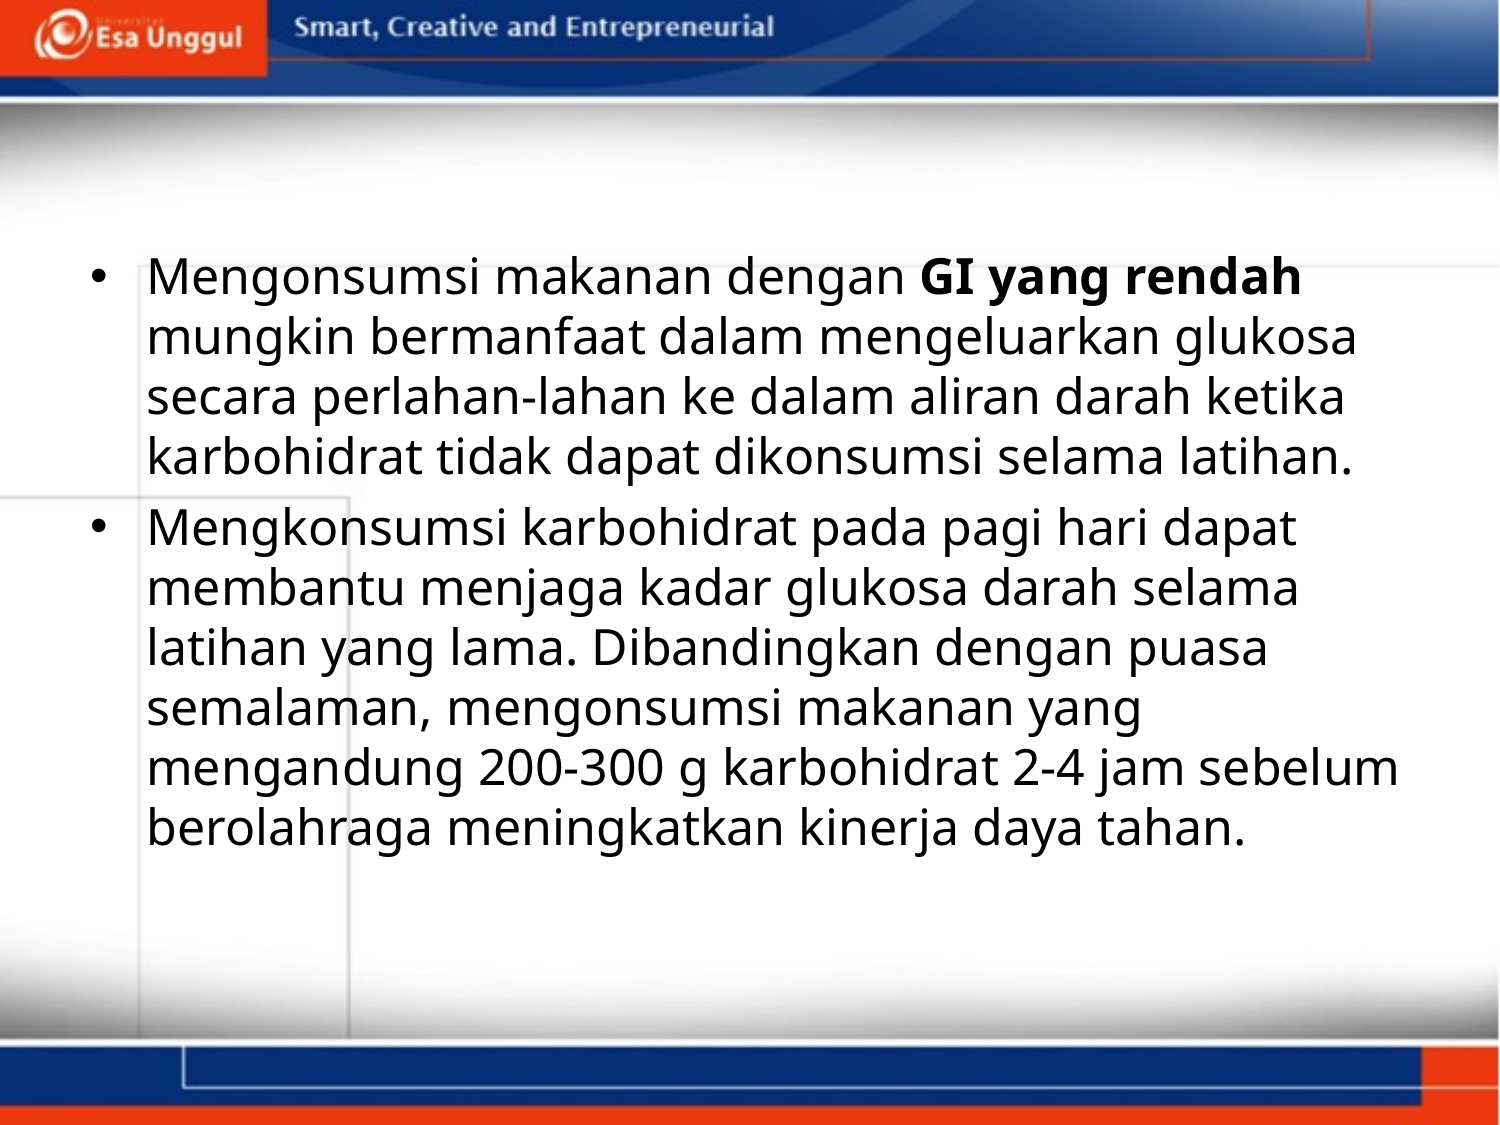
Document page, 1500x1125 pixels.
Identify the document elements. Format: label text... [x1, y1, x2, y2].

list Mengonsumsi makanan dengan GI yang rendah mungkin bermanfaat dalam mengeluarkan glukosa secara perlahan-lahan ke dalam aliran darah ketika karbohidrat tidak dapat dikonsumsi selama latihan. Mengkonsumsi karbohidrat pada pagi hari dapat membantu menjaga kadar glukosa darah selama latihan yang lama. Dibandingkan dengan puasa semalaman, mengonsumsi makanan yang mengandung 200-300 g karbohidrat 2-4 jam sebelum berolahraga meningkatkan kinerja daya tahan. [75, 237, 1425, 1005]
picture [0, 0, 1500, 1125]
